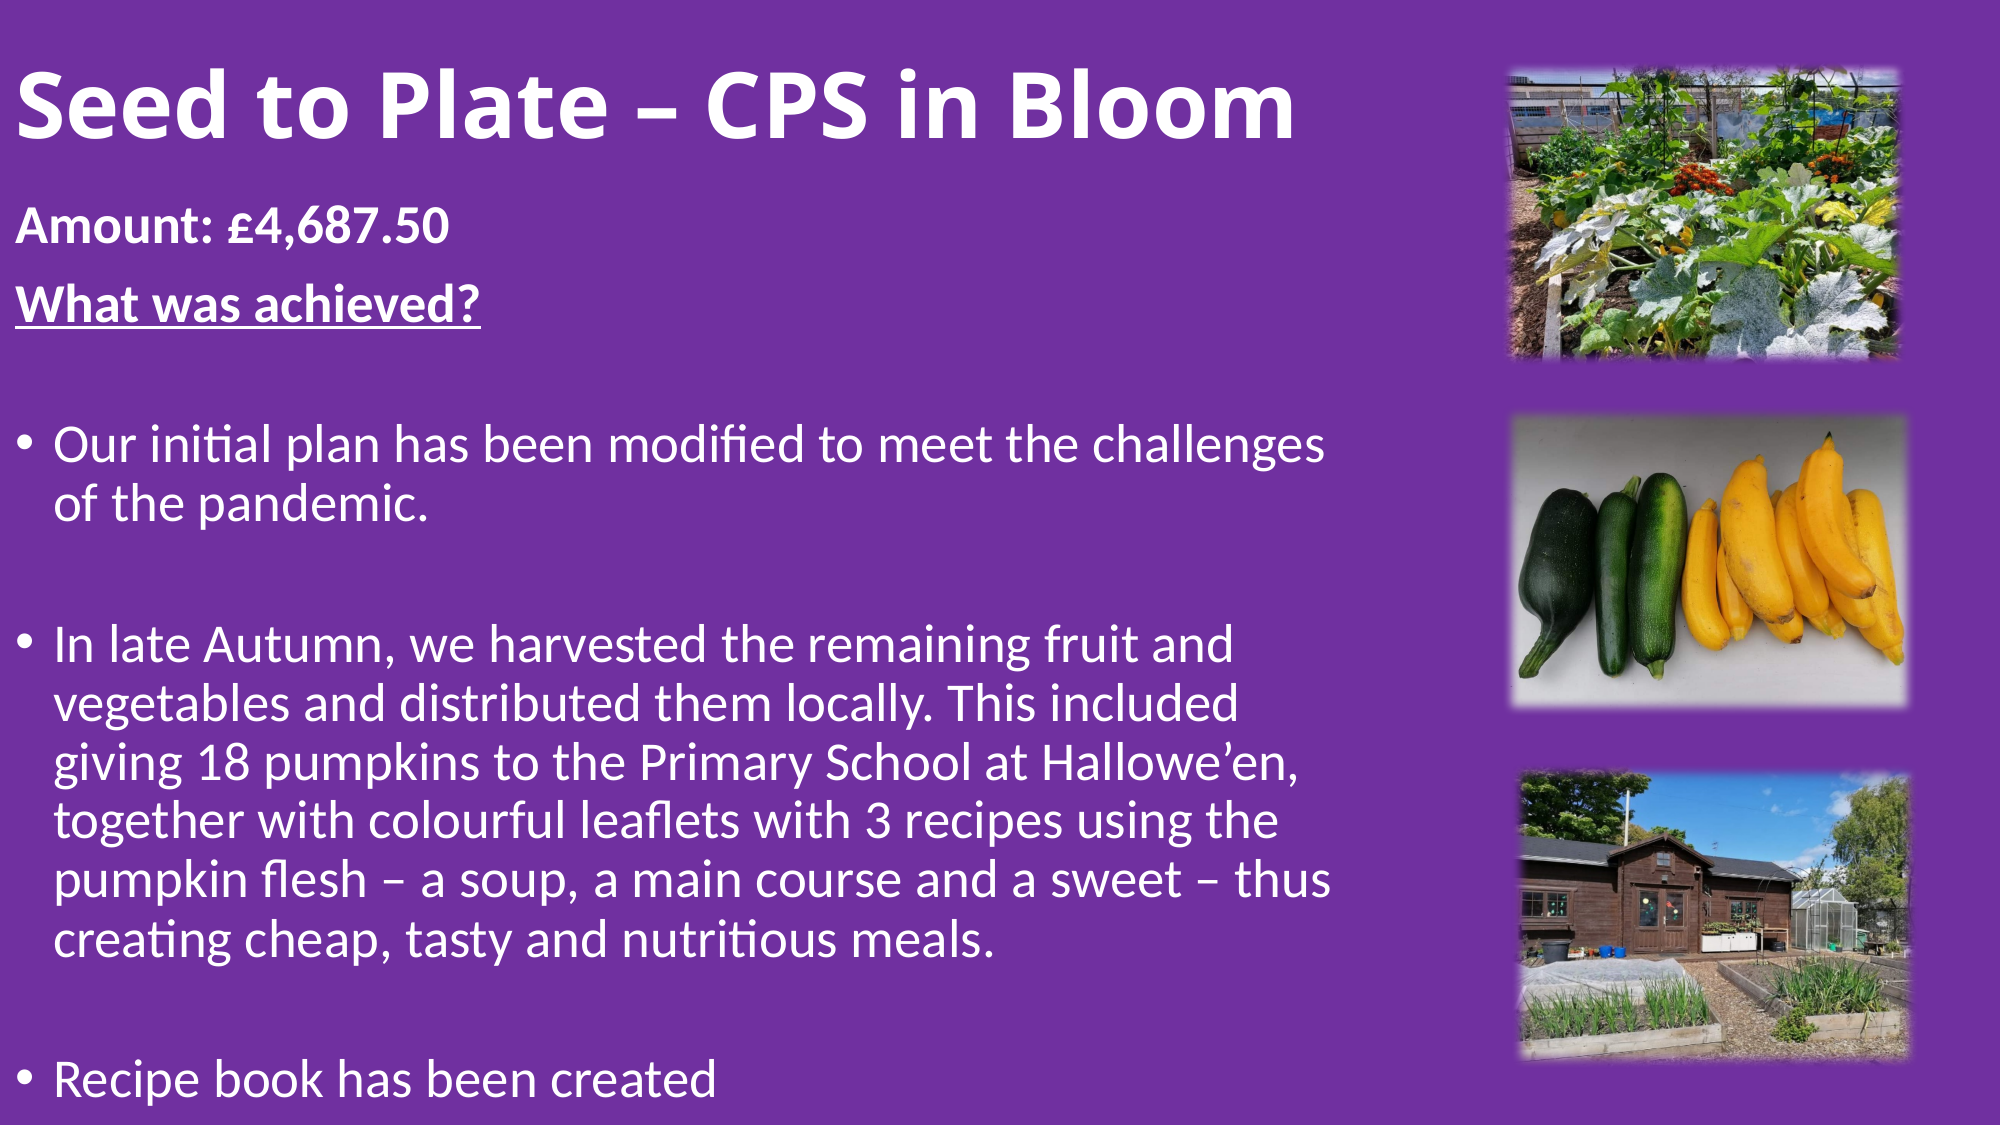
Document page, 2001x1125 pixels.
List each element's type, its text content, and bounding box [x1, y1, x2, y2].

title Seed to Plate – CPS in Bloom [0, 0, 2000, 219]
picture [1500, 404, 1917, 717]
picture [1511, 763, 1919, 1069]
list Amount: £4,687.50 What was achieved? Our initial plan has been modified to meet the challenges of the pandemic. In late Autumn, we harvested the remaining fruit and vegetables and distributed them locally. This included giving 18 pumpkins to the Primary School at Hallowe’en, together with colourful leaflets with 3 recipes using the pumpkin flesh – a soup, a main course and a sweet – thus creating cheap, tasty and nutritious meals. Recipe book has been created [0, 189, 1370, 1125]
picture [1500, 61, 1907, 366]
